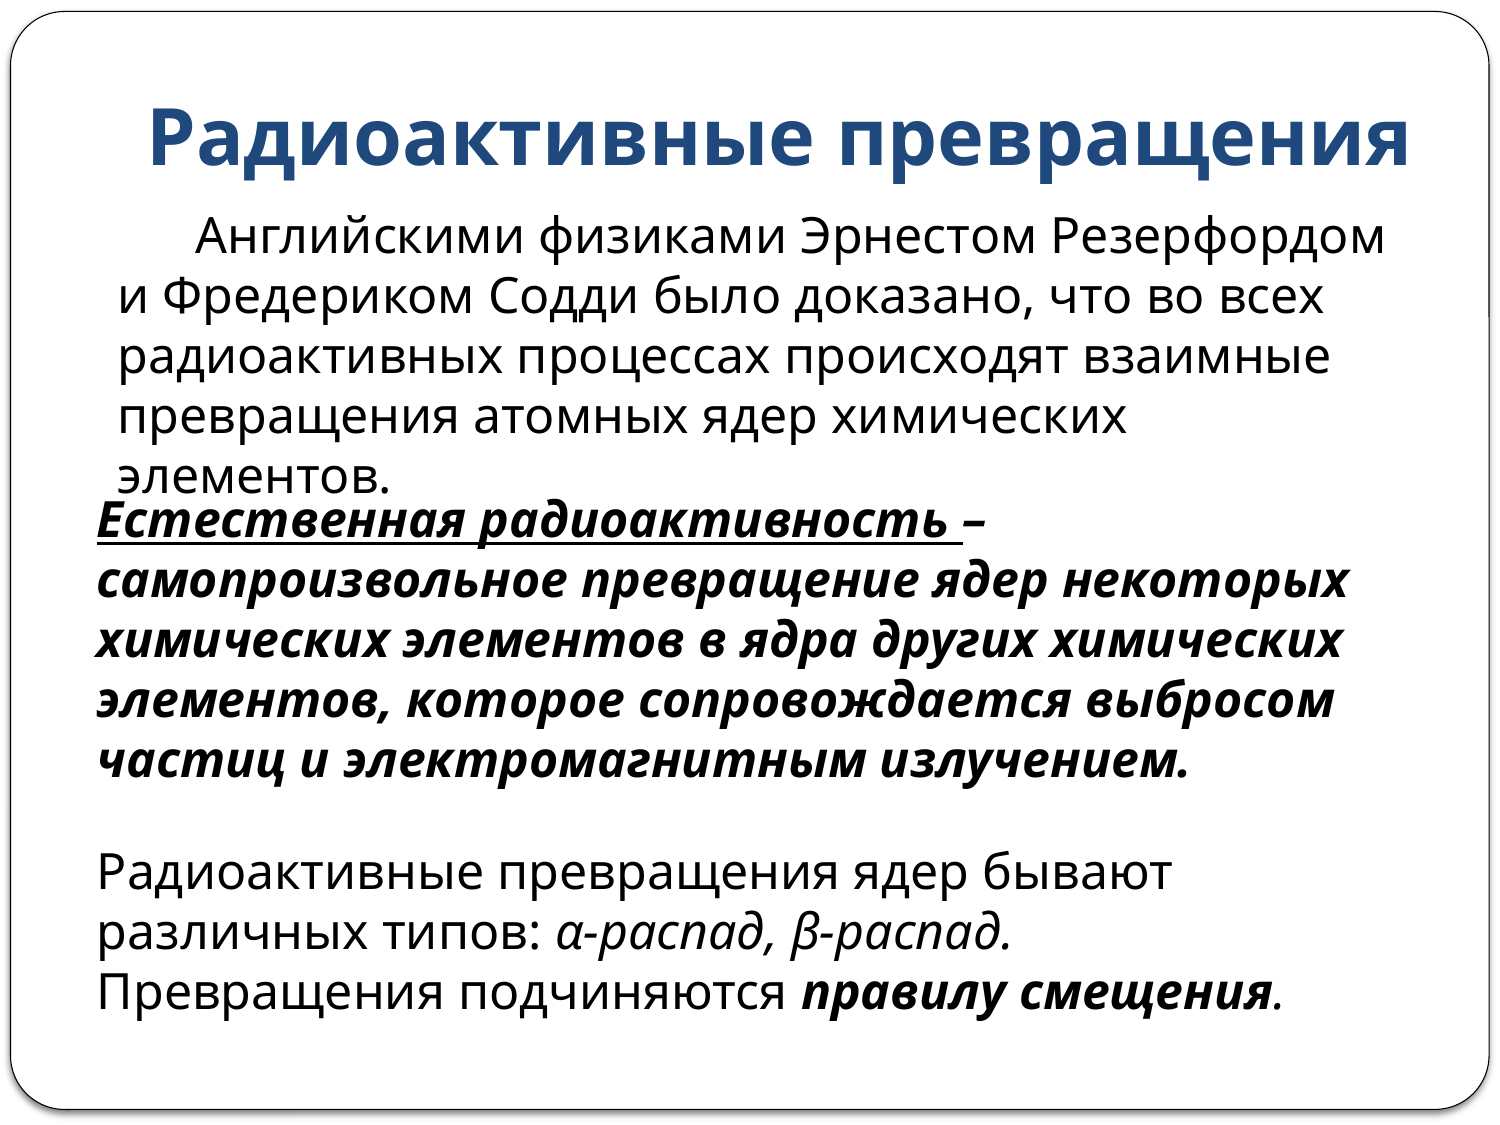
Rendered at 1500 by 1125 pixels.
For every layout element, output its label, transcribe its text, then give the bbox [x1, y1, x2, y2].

text_box Радиоактивные превращения ядер бывают различных типов: α-распад, β-распад. Превращения подчиняются правилу смещения. [82, 831, 1383, 1027]
title Радиоактивные превращения [102, 77, 1457, 197]
text_box Естественная радиоактивность – самопроизвольное превращение ядер некоторых химических элементов в ядра других химических элементов, которое сопровождается выбросом частиц и электромагнитным излучением. [81, 480, 1430, 796]
text_box Английскими физиками Эрнестом Резерфордом и Фредериком Содди было доказано, что во всех радиоактивных процессах происходят взаимные превращения атомных ядер химических элементов. [102, 196, 1404, 480]
